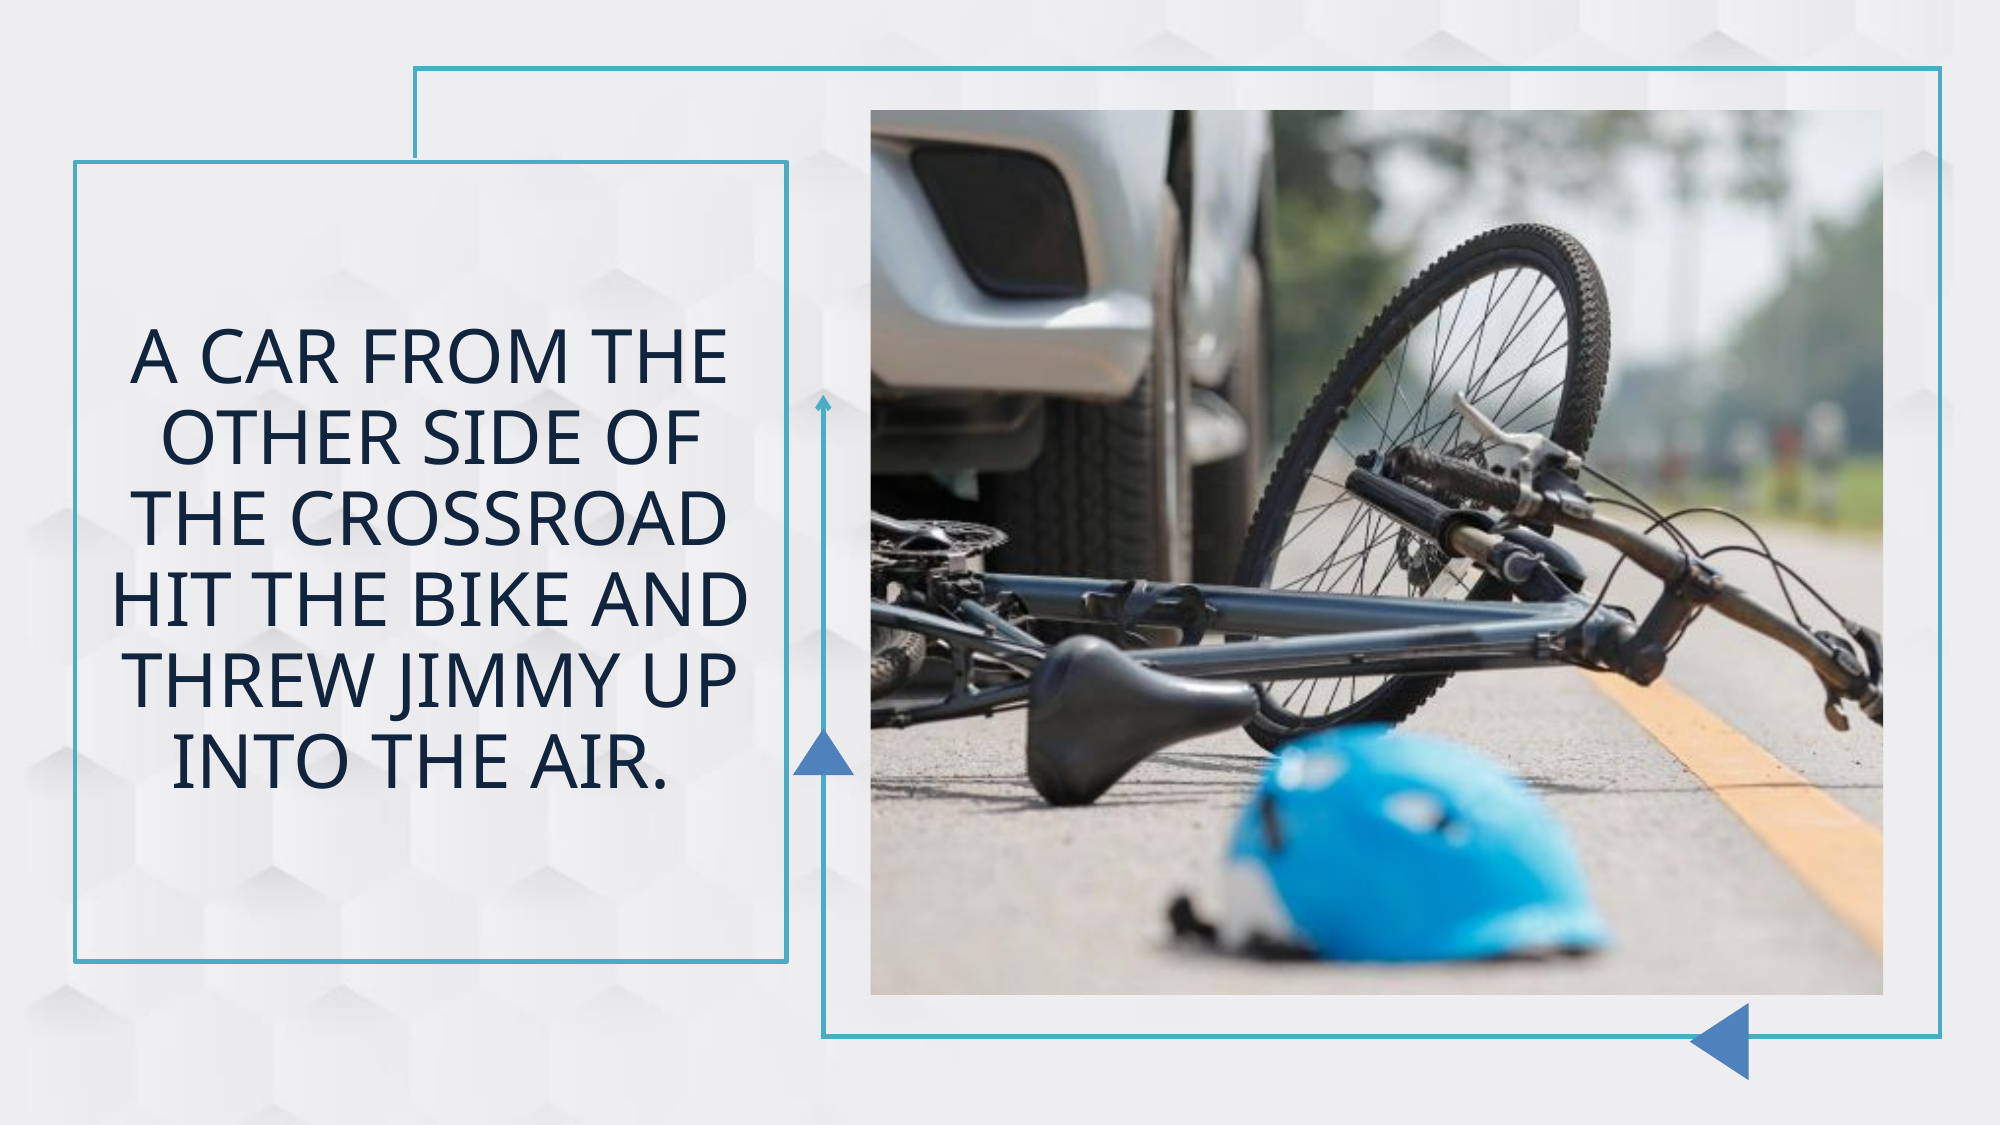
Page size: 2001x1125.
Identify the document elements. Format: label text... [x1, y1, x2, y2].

picture [0, 0, 2000, 1125]
title a car from the other side of the crossroad hit the bike and threw Jimmy up into the air. [73, 160, 789, 964]
